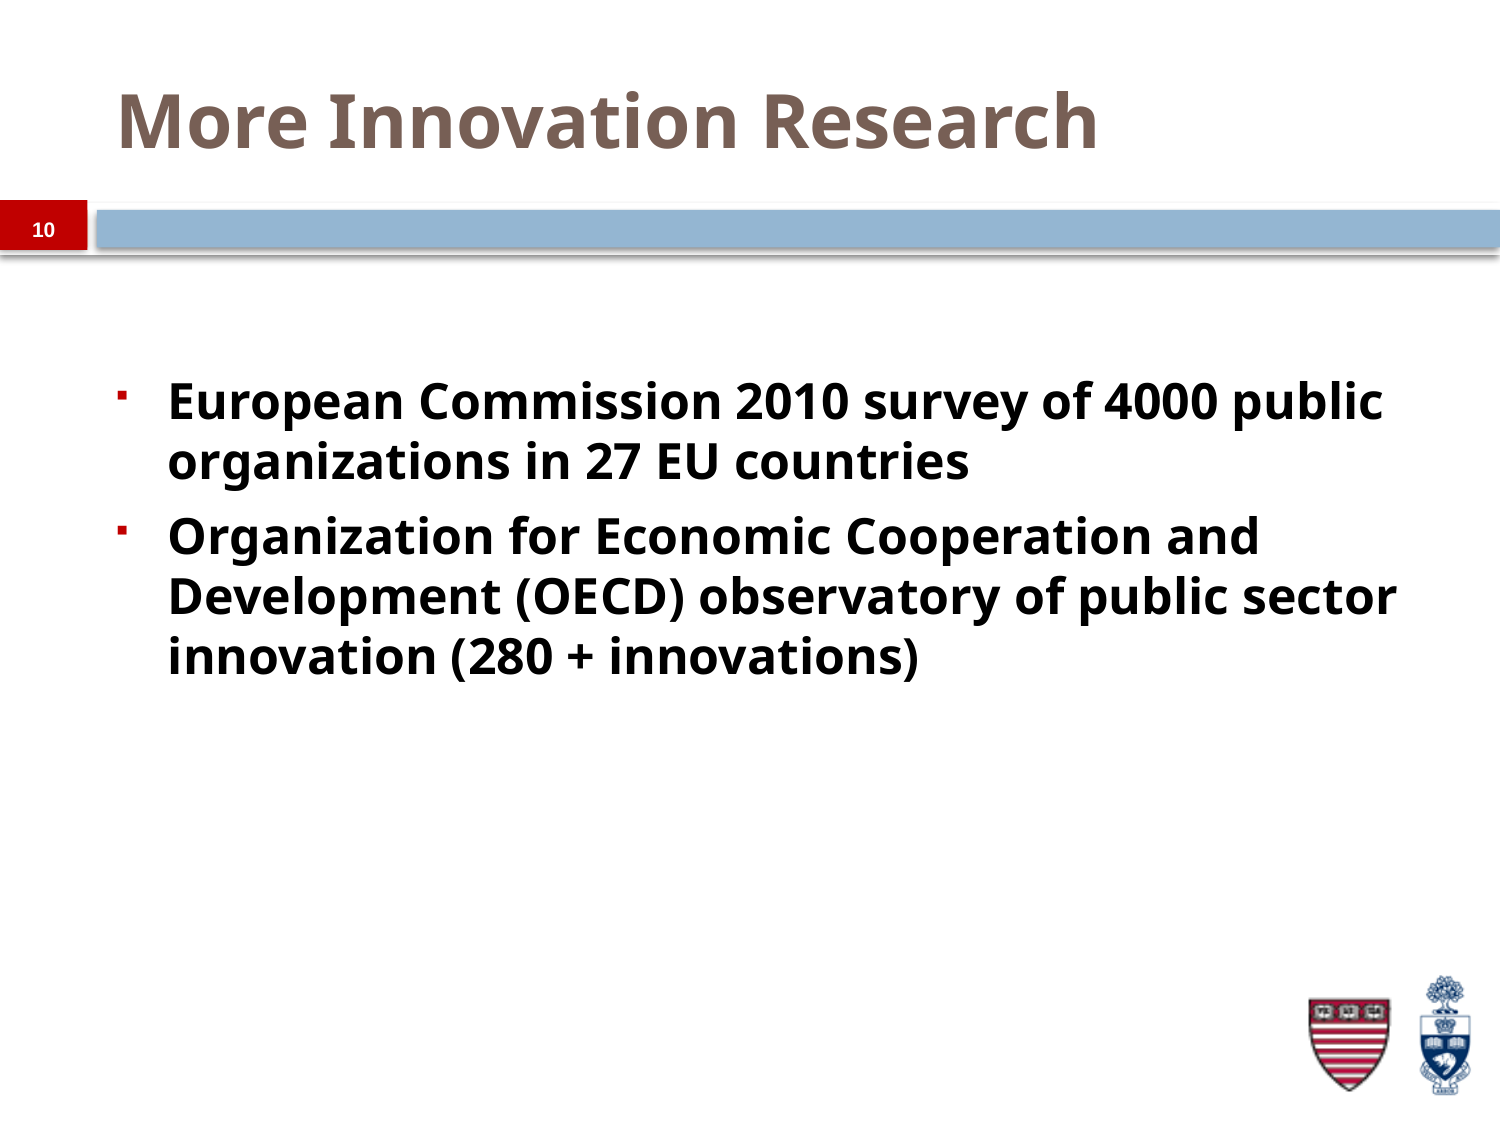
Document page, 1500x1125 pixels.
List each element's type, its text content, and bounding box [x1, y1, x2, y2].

picture [1299, 991, 1398, 1101]
slide_number 10 [0, 208, 88, 249]
list European Commission 2010 survey of 4000 public organizations in 27 EU countries Organization for Economic Cooperation and Development (OECD) observatory of public sector innovation (280 + innovations) [100, 287, 1439, 1101]
title More Innovation Research [100, 37, 1439, 201]
text_box [0, 198, 89, 252]
picture [1412, 974, 1476, 1098]
